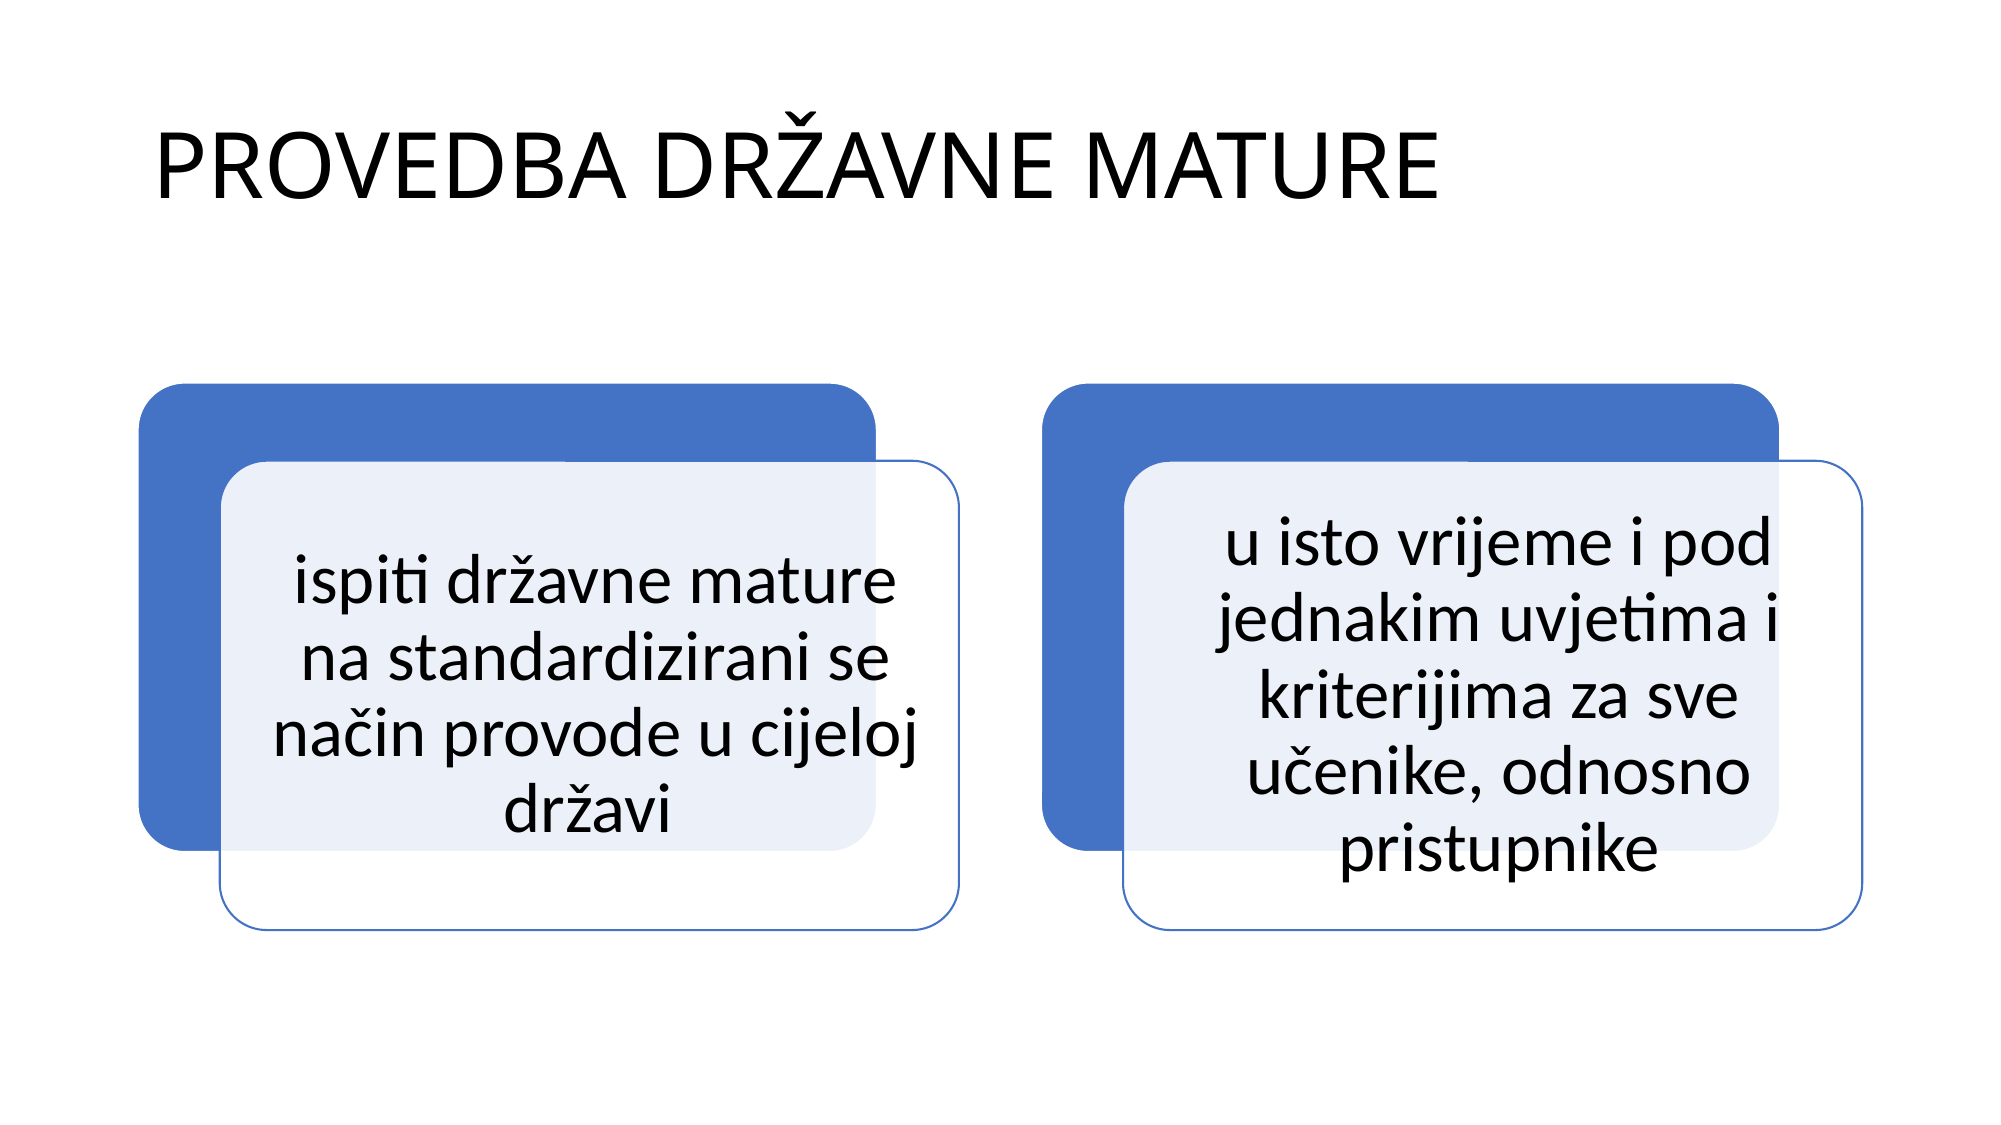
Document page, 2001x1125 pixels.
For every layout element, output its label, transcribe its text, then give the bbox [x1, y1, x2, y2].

title PROVEDBA DRŽAVNE MATURE [137, 59, 1863, 278]
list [137, 299, 1863, 1014]
